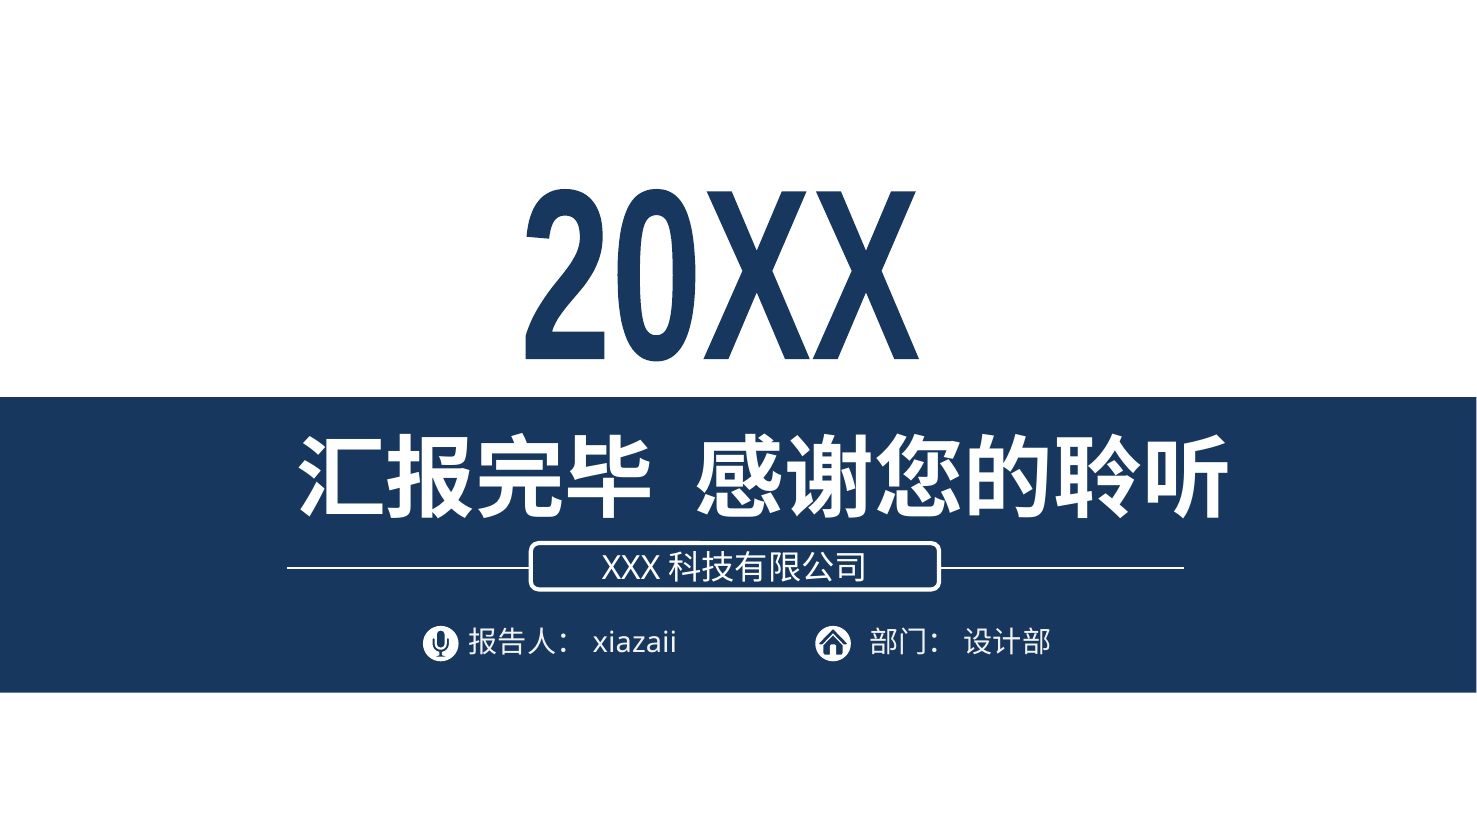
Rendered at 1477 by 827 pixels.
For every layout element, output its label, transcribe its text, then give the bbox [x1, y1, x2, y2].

text_box 部门： 设计部 [858, 617, 1063, 664]
text_box [815, 625, 851, 662]
text_box XXX科技有限公司 [528, 540, 942, 567]
text_box 汇报完毕 感谢您的聆听 [171, 413, 1358, 536]
text_box 报告人：xiazaii [457, 617, 697, 664]
text_box [422, 625, 457, 662]
text_box XXX科技有限公司 [528, 576, 942, 592]
text_box [0, 395, 1477, 695]
